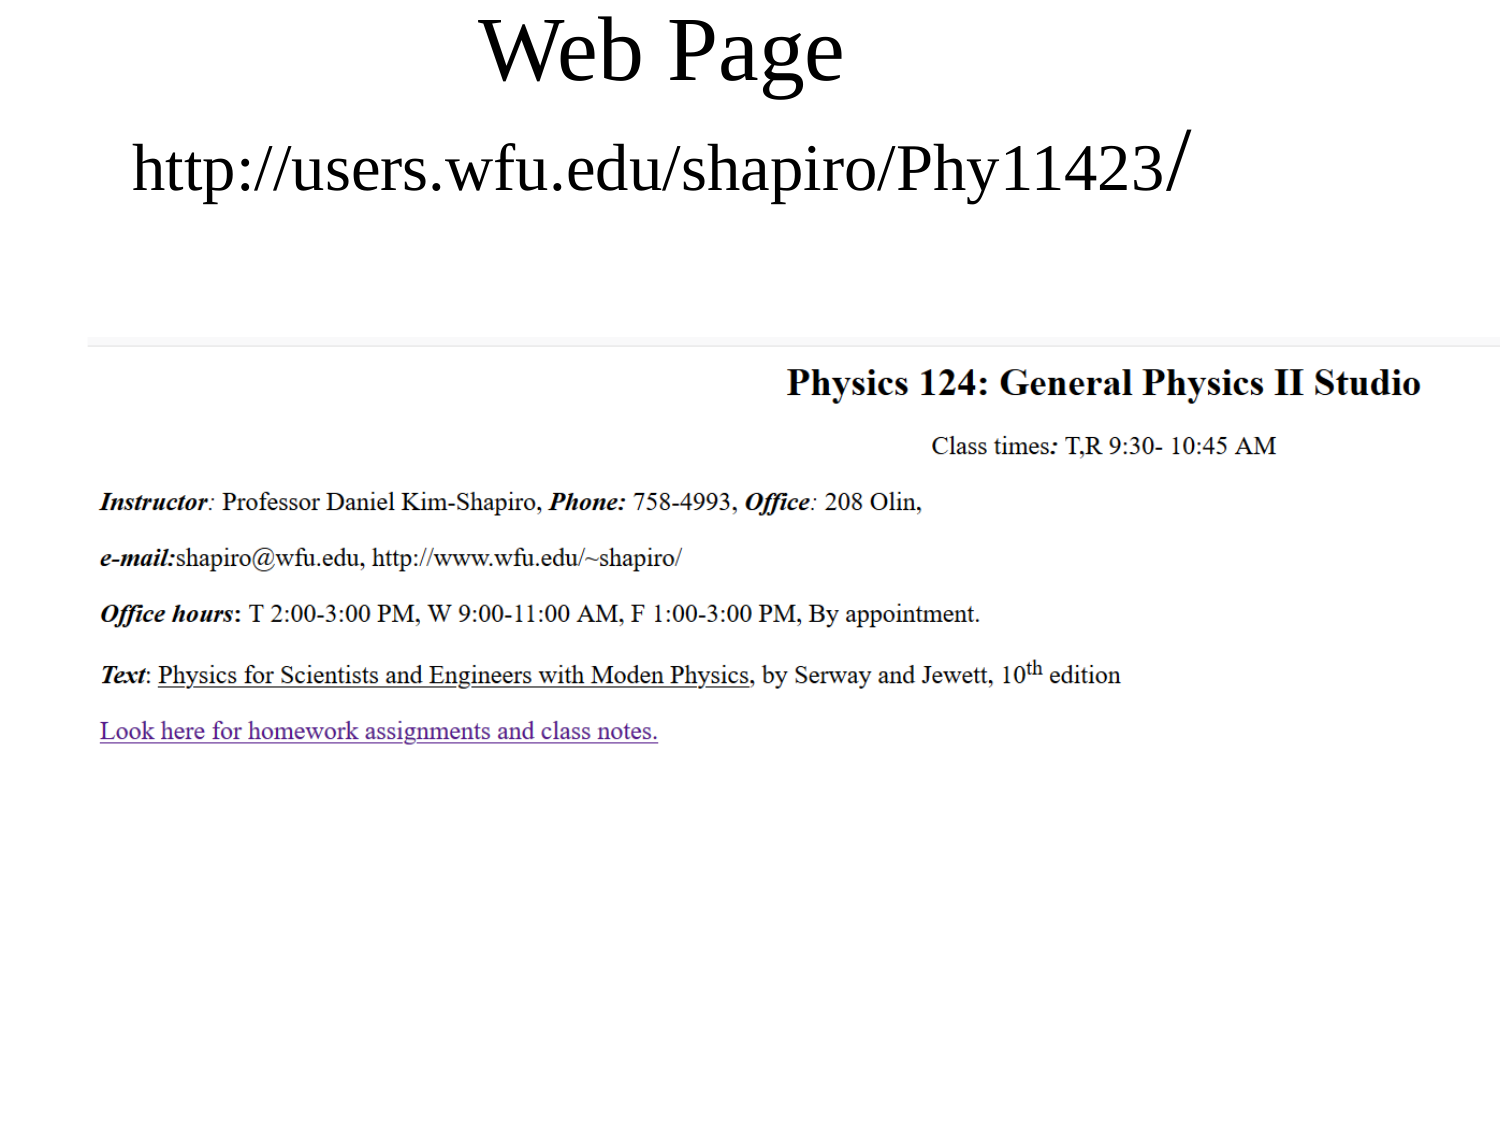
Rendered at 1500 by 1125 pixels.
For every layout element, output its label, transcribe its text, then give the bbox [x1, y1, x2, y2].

picture [87, 337, 1500, 751]
title Web Page http://users.wfu.edu/shapiro/Phy11423/ [24, 4, 1300, 193]
